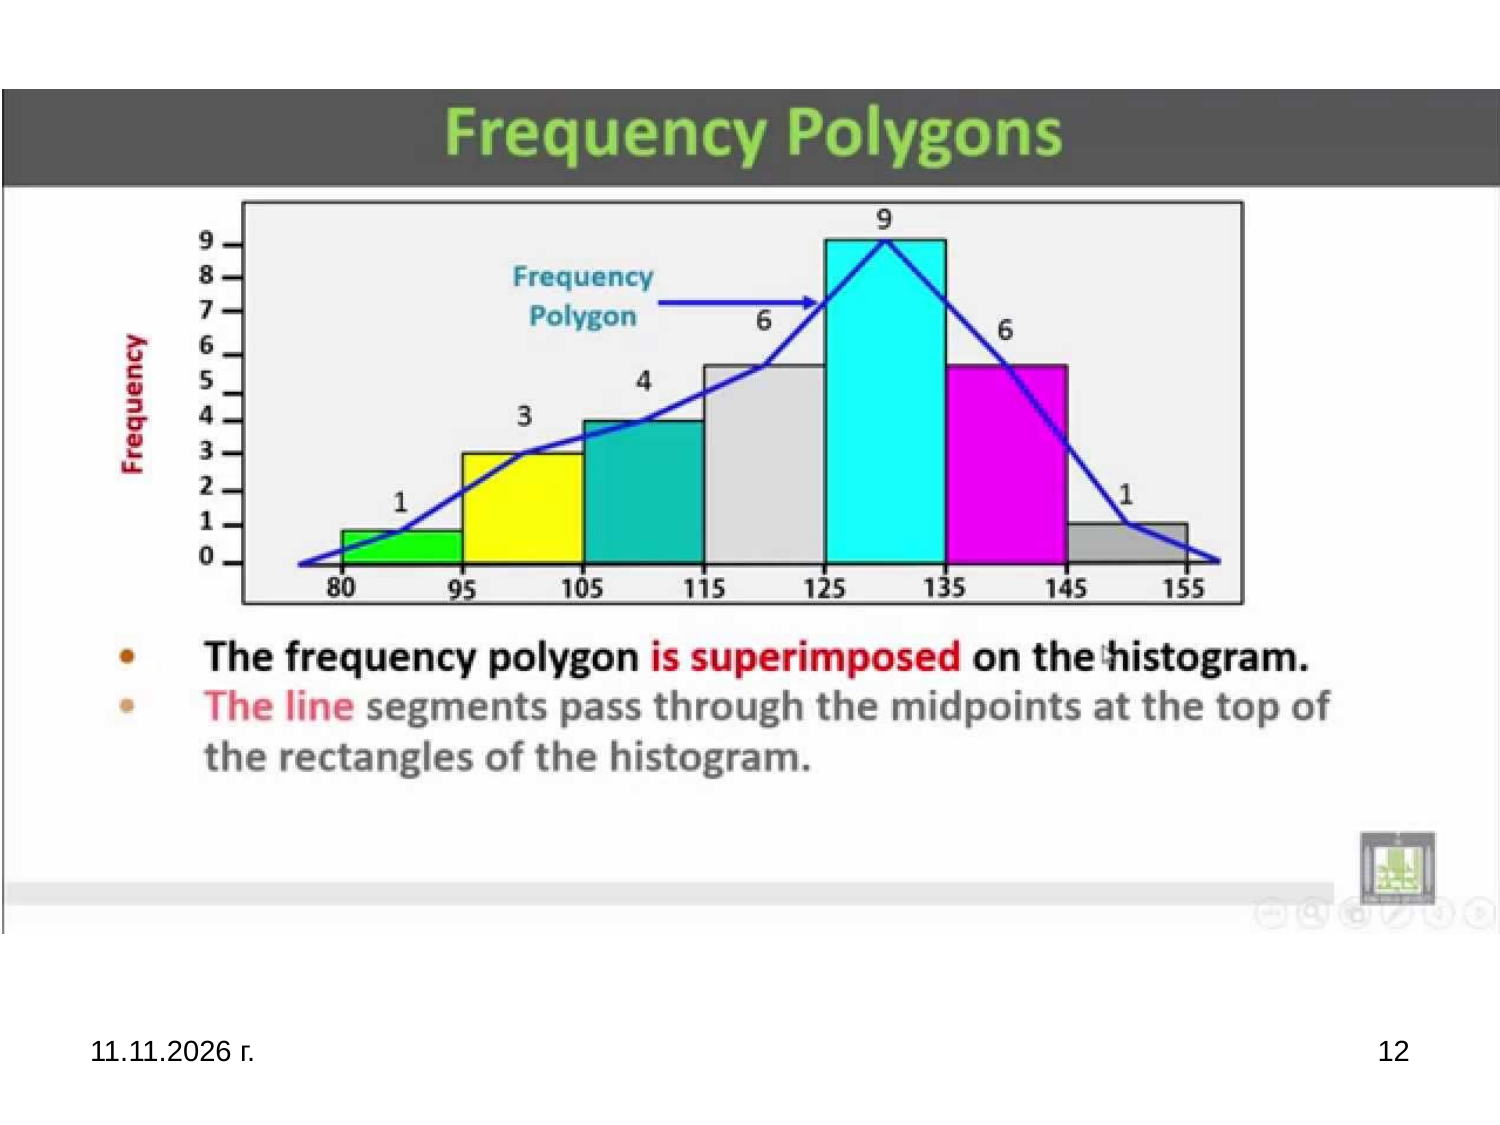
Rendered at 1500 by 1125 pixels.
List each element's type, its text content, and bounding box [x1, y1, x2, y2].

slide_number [75, 1024, 425, 1103]
slide_number 12 [1074, 1024, 1425, 1103]
picture [1, 89, 1500, 934]
